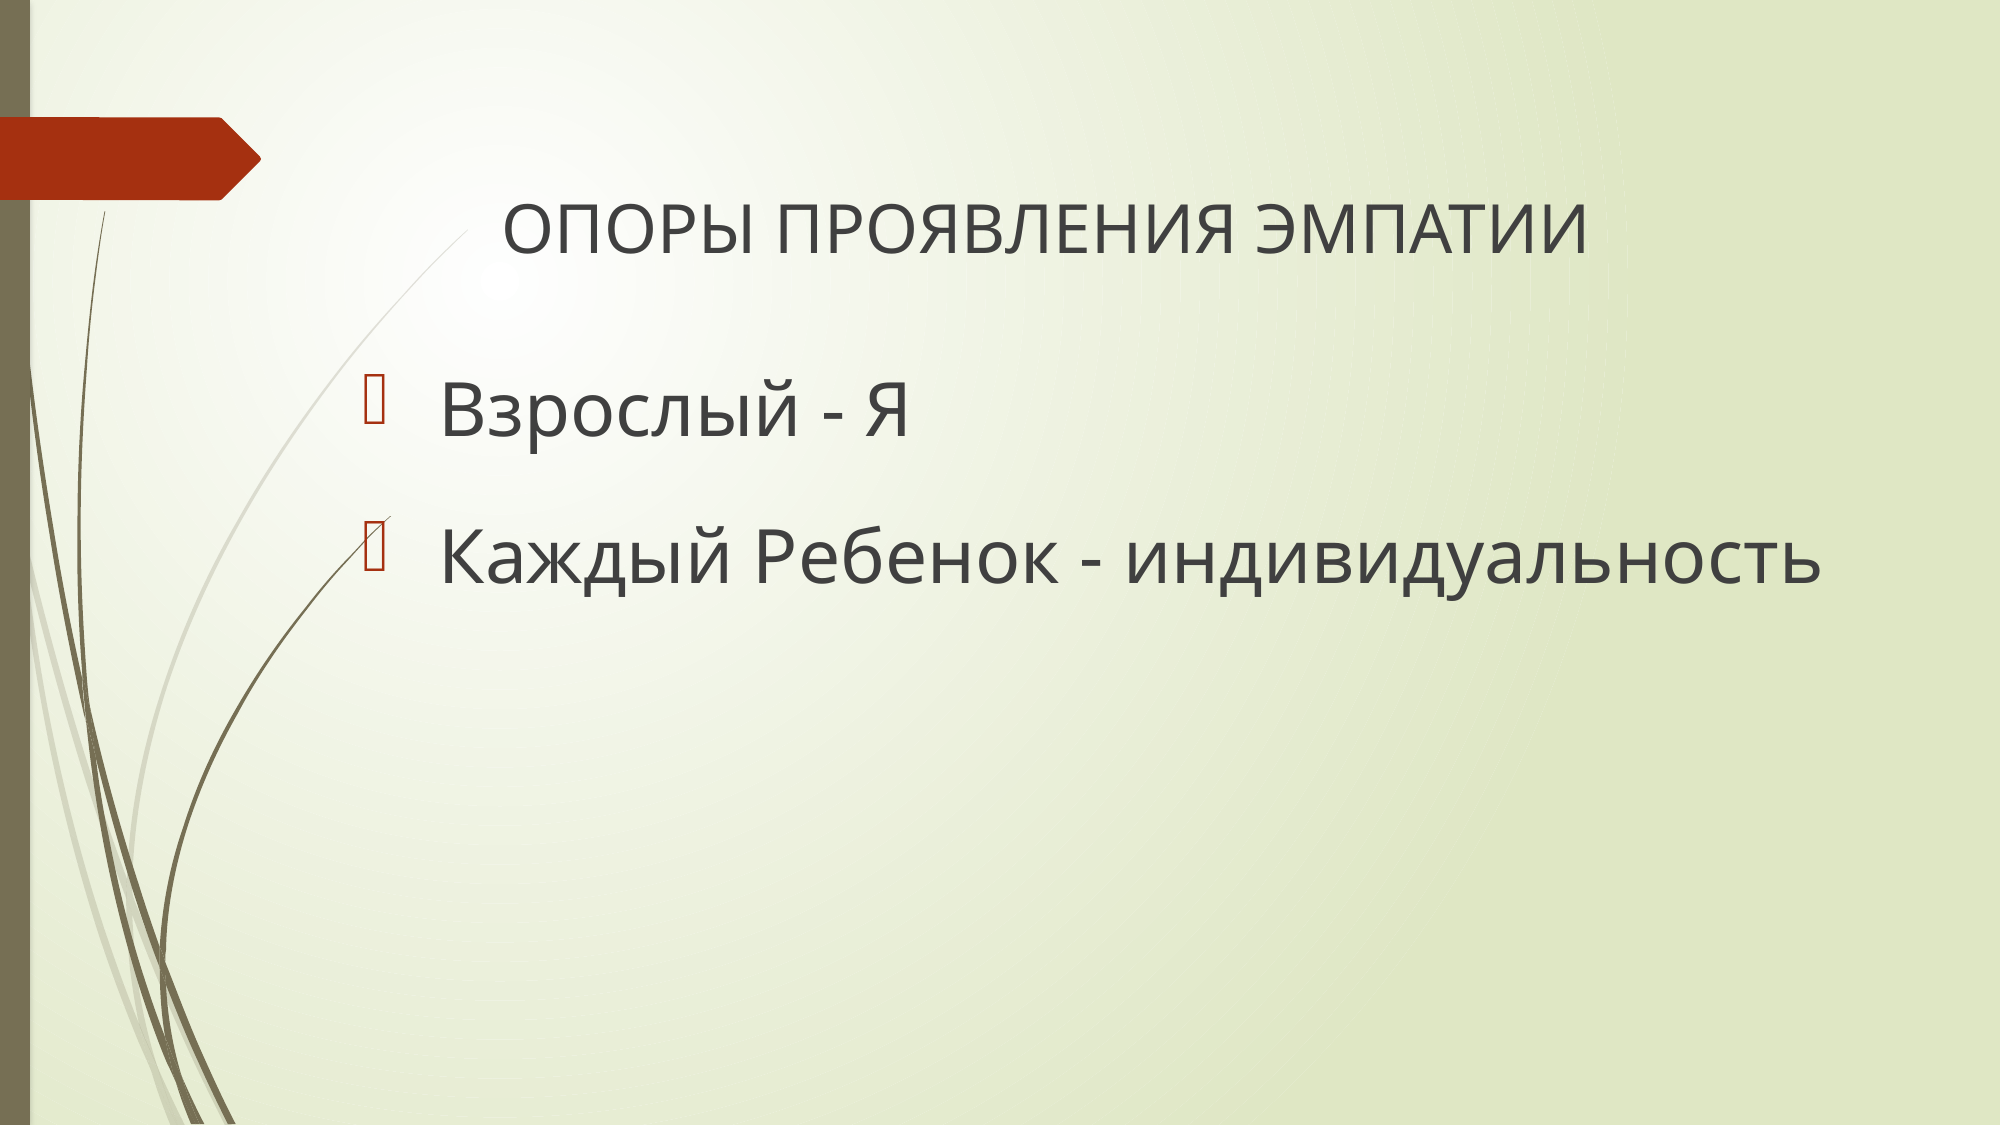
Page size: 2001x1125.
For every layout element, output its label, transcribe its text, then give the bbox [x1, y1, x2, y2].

text_box Каждый Ребенок - индивидуальность [347, 500, 1886, 652]
list Взрослый - Я [347, 354, 1808, 500]
text_box ОПОРЫ ПРОЯВЛЕНИЯ ЭМПАТИИ [206, 177, 1888, 275]
